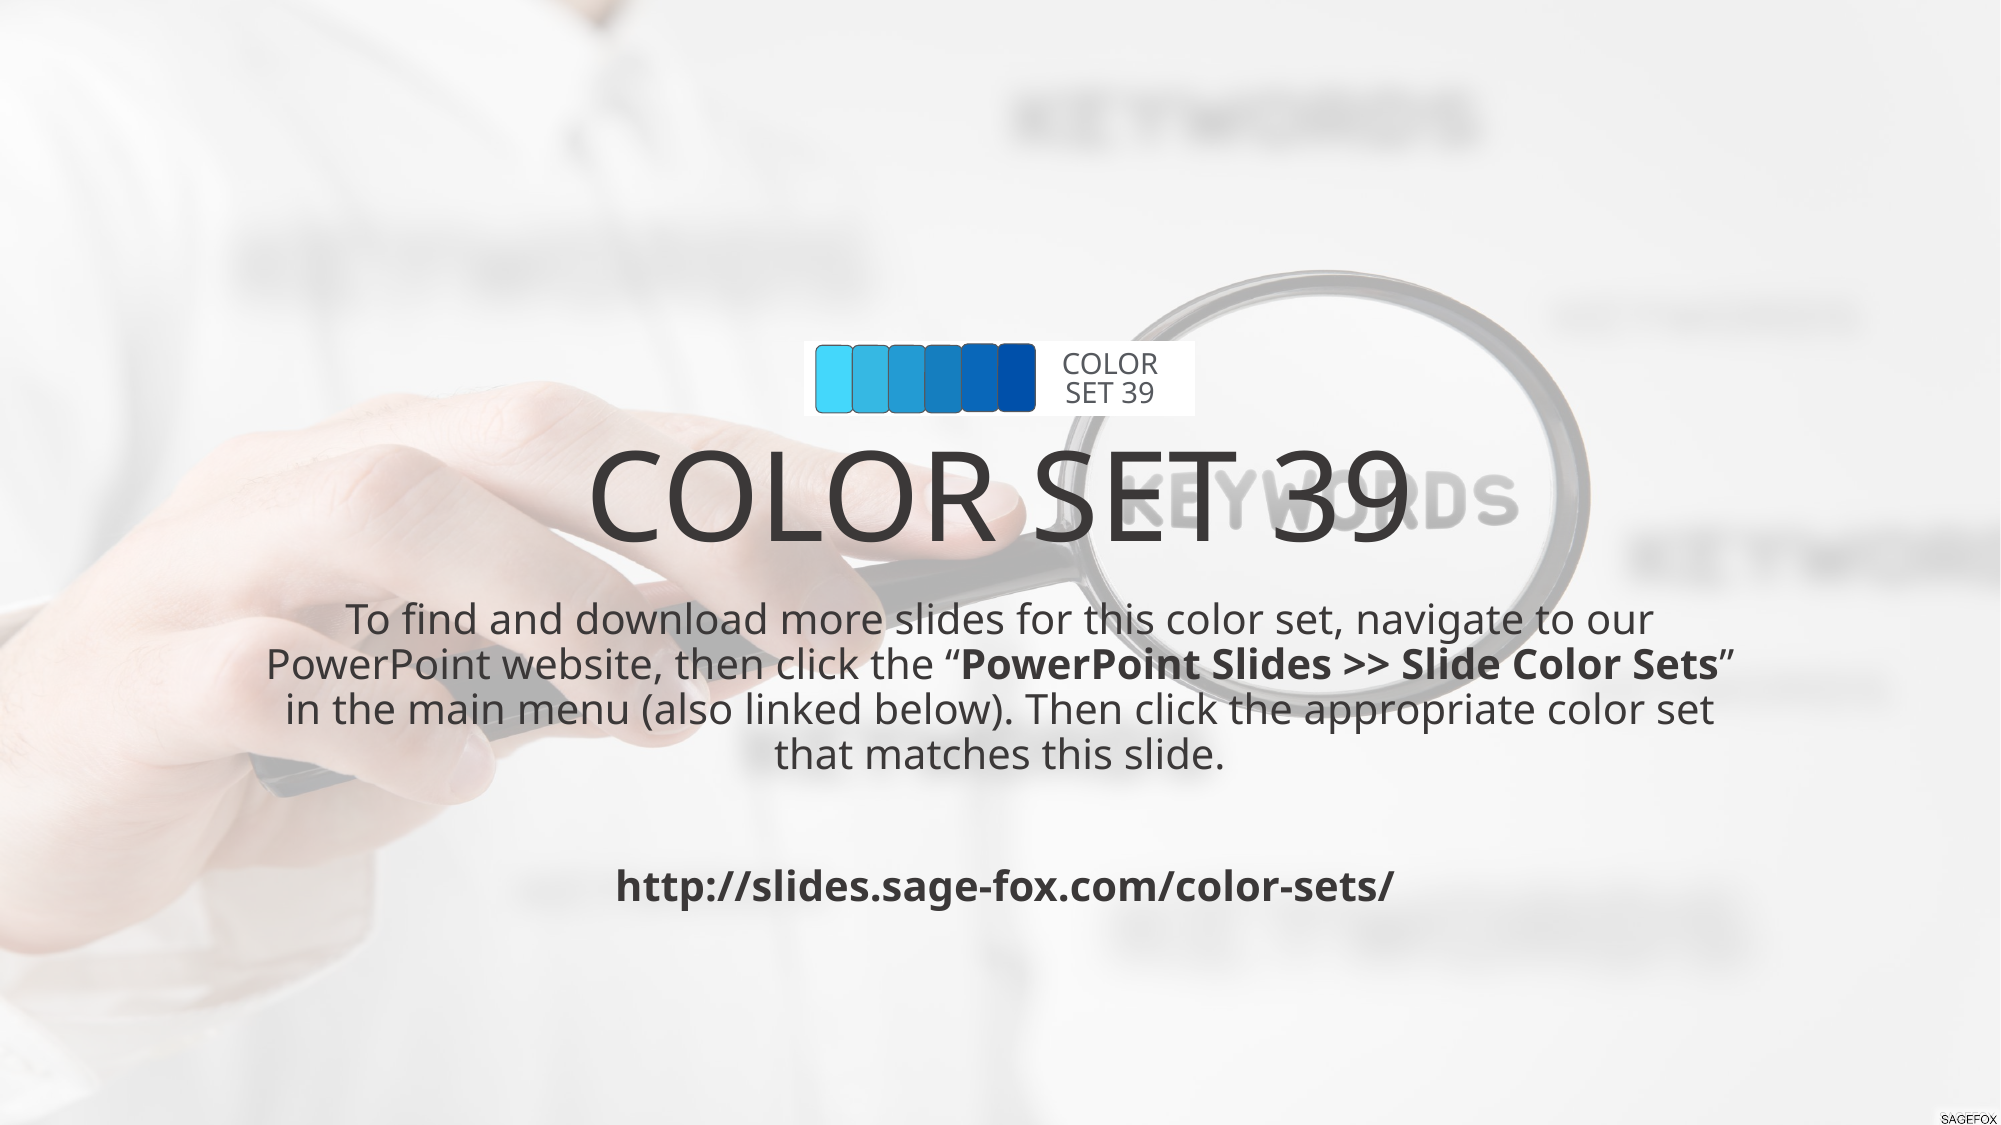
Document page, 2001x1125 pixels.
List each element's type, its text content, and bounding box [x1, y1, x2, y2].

picture [1938, 1114, 1999, 1125]
subtitle To find and download more slides for this color set, navigate to our PowerPoint website, then click the “PowerPoint Slides >> Slide Color Sets” in the main menu (also linked below). Then click the appropriate color set that matches this slide. http://slides.sage-fox.com/color-sets/ [249, 590, 1750, 863]
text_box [804, 341, 1195, 418]
title COLOR SET 39 [249, 184, 1750, 576]
